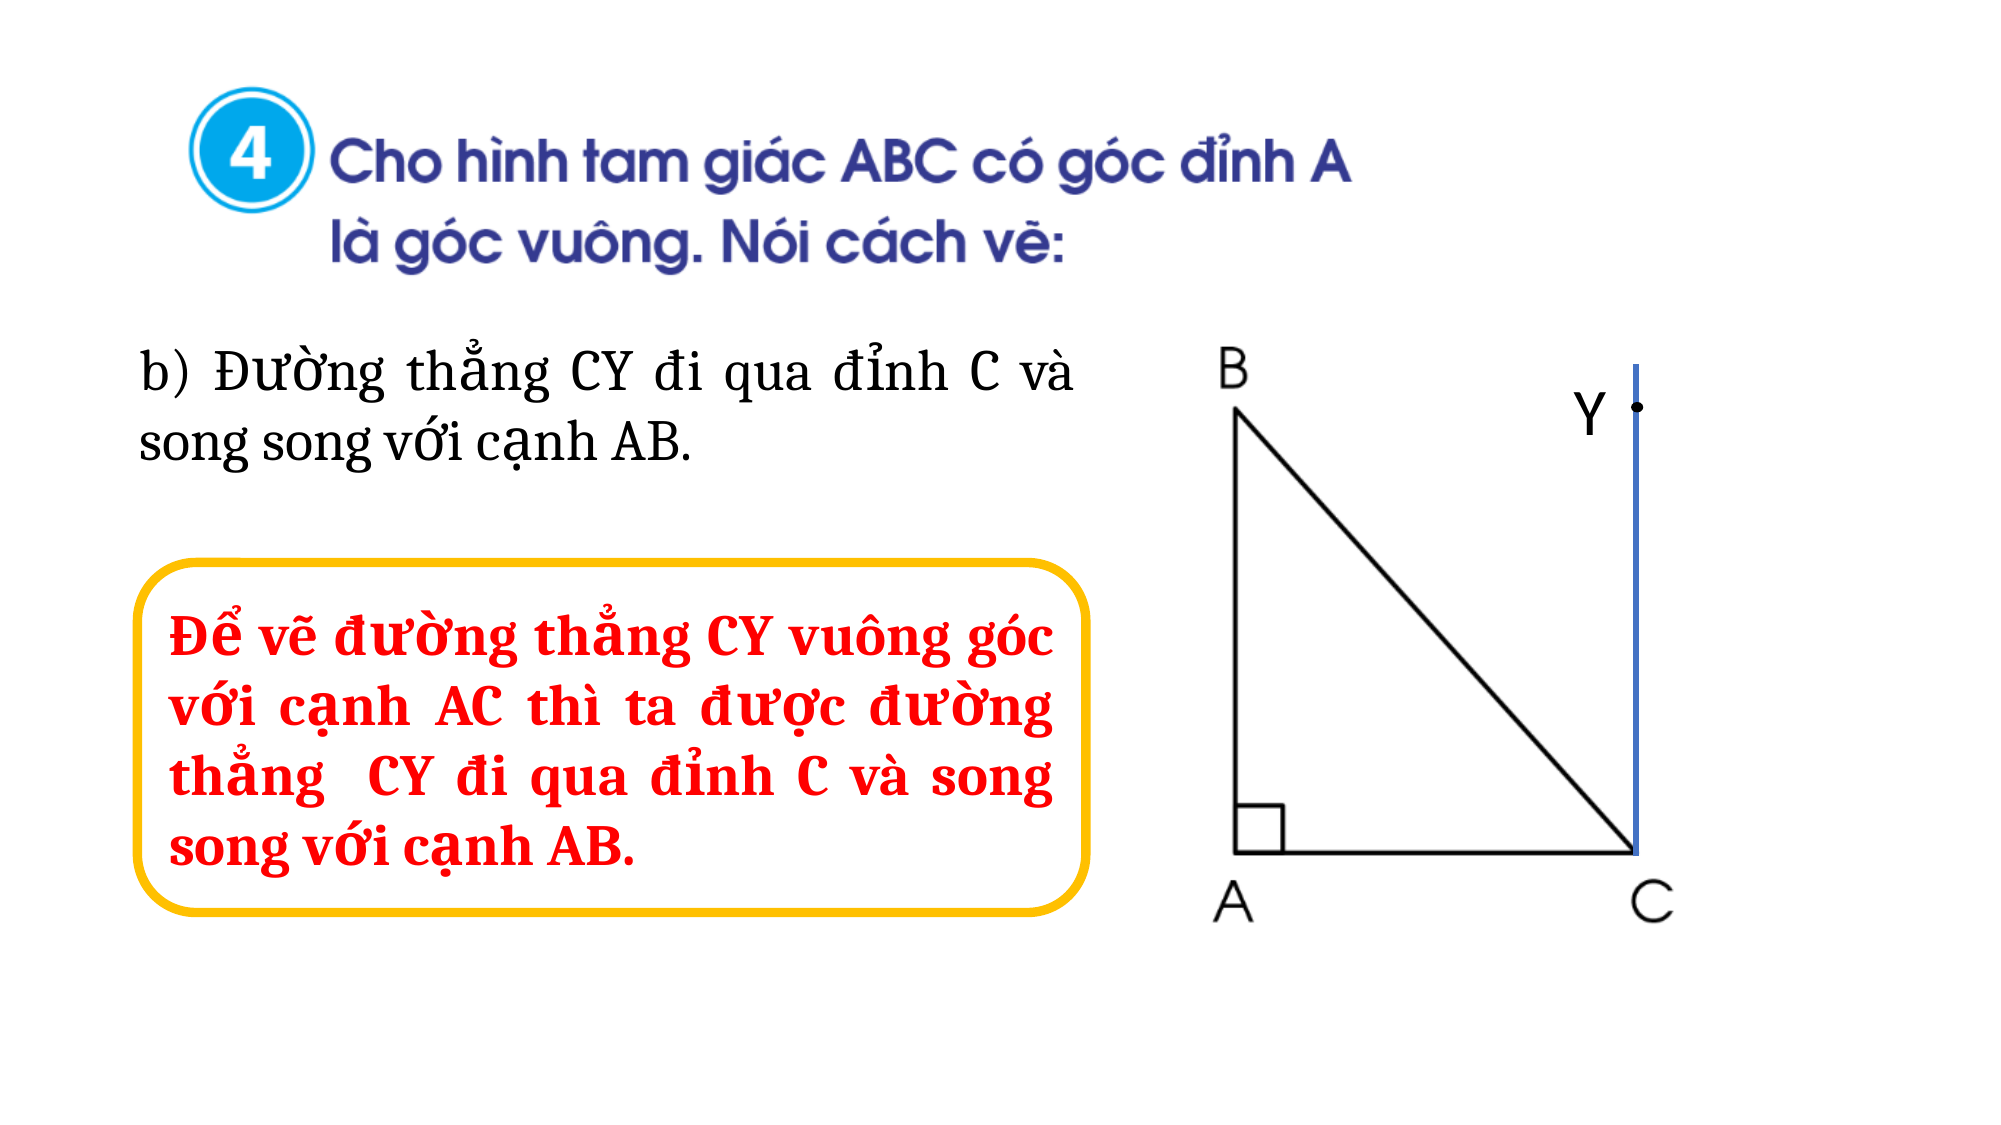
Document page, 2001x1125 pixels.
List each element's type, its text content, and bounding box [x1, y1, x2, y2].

picture [167, 76, 1365, 288]
text_box Để vẽ đường thẳng CY vuông góc với cạnh AC thì ta được đường thẳng CY đi qua đỉnh C và song song với cạnh AB. [136, 561, 1087, 914]
picture [1149, 328, 1697, 962]
text_box b) Đường thẳng CY đi qua đỉnh C và song song với cạnh AB. [125, 324, 1091, 480]
